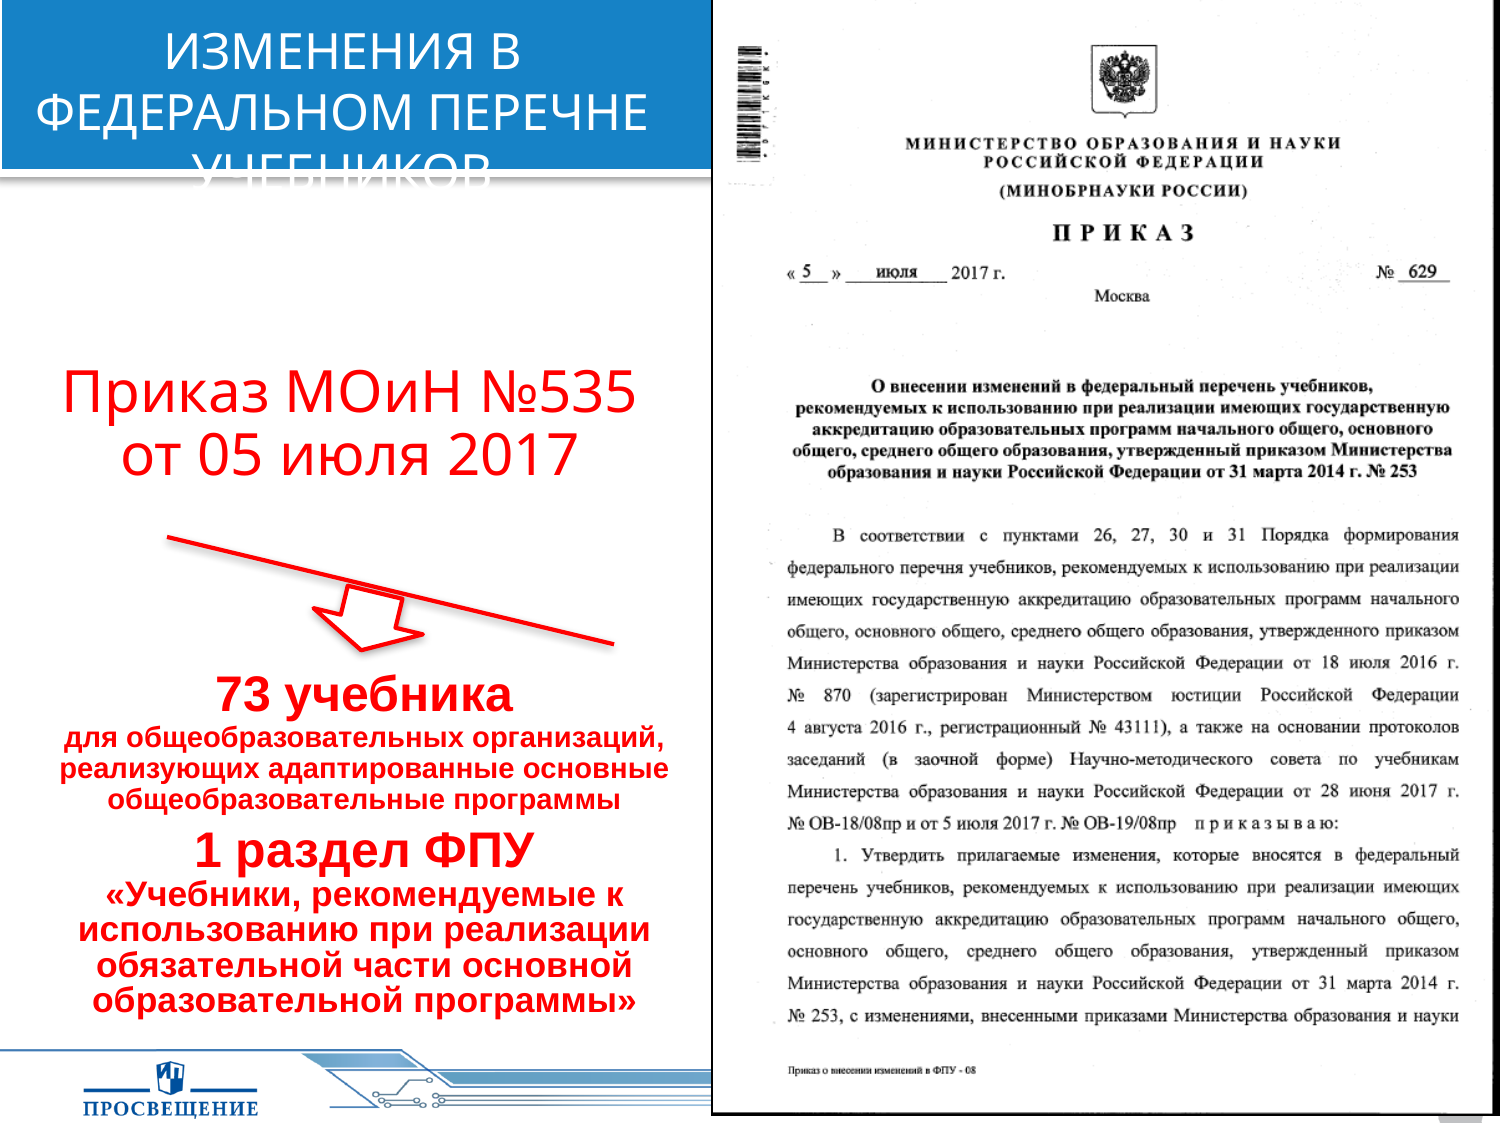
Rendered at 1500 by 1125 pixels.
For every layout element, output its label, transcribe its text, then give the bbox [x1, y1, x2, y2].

text_box 73 учебника для общеобразовательных организаций, реализующих адаптированные основные общеобразовательные программы 1 раздел ФПУ «Учебники, рекомендуемые к использованию при реализации обязательной части основной образовательной программы» [16, 663, 706, 1031]
picture [0, 1049, 1429, 1123]
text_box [166, 536, 615, 645]
text_box Приказ МОиН №535 от 05 июля 2017 [16, 354, 684, 495]
picture [1485, 1116, 1500, 1123]
picture [712, 0, 1500, 1115]
text_box ИЗМЕНЕНИЯ В ФЕДЕРАЛЬНОМ ПЕРЕЧНЕ УЧЕБНИКОВ [0, 11, 706, 209]
